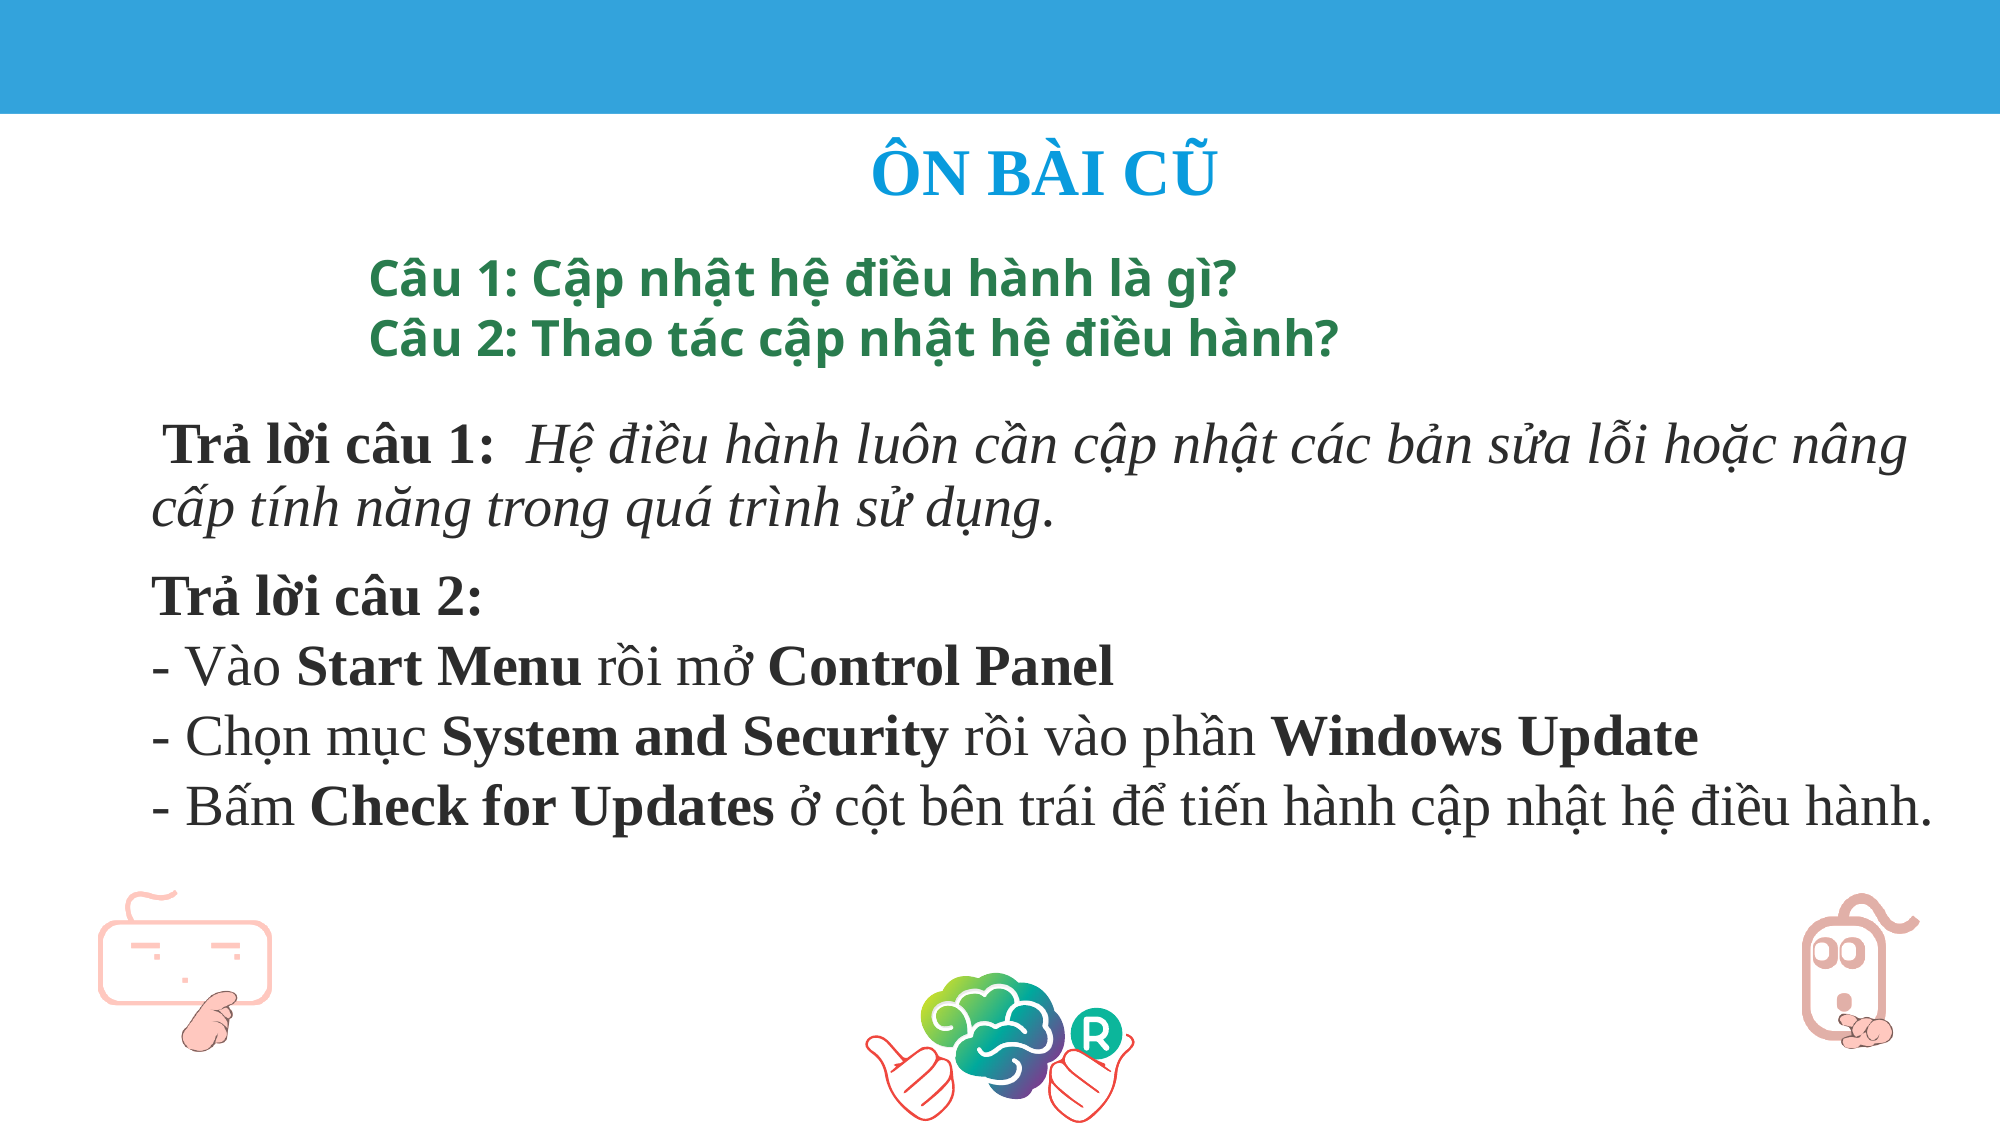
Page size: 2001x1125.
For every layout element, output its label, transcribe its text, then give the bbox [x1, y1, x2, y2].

text_box Trả lời câu 1: Hệ điều hành luôn cần cập nhật các bản sửa lỗi hoặc nâng cấp tính năng trong quá trình sử dụng. [89, 405, 1924, 497]
text_box Câu 1: Cập nhật hệ điều hành là gì? Câu 2: Thao tác cập nhật hệ điều hành? [353, 239, 1526, 374]
text_box Trả lời câu 2: - Vào Start Menu rồi mở Control Panel - Chọn mục System and Security rồi vào phần Windows Update - Bấm Check for Updates ở cột bên trái để tiến hành cập nhật hệ điều hành. [136, 549, 1974, 845]
list ÔN BÀI CŨ [209, 130, 1815, 221]
